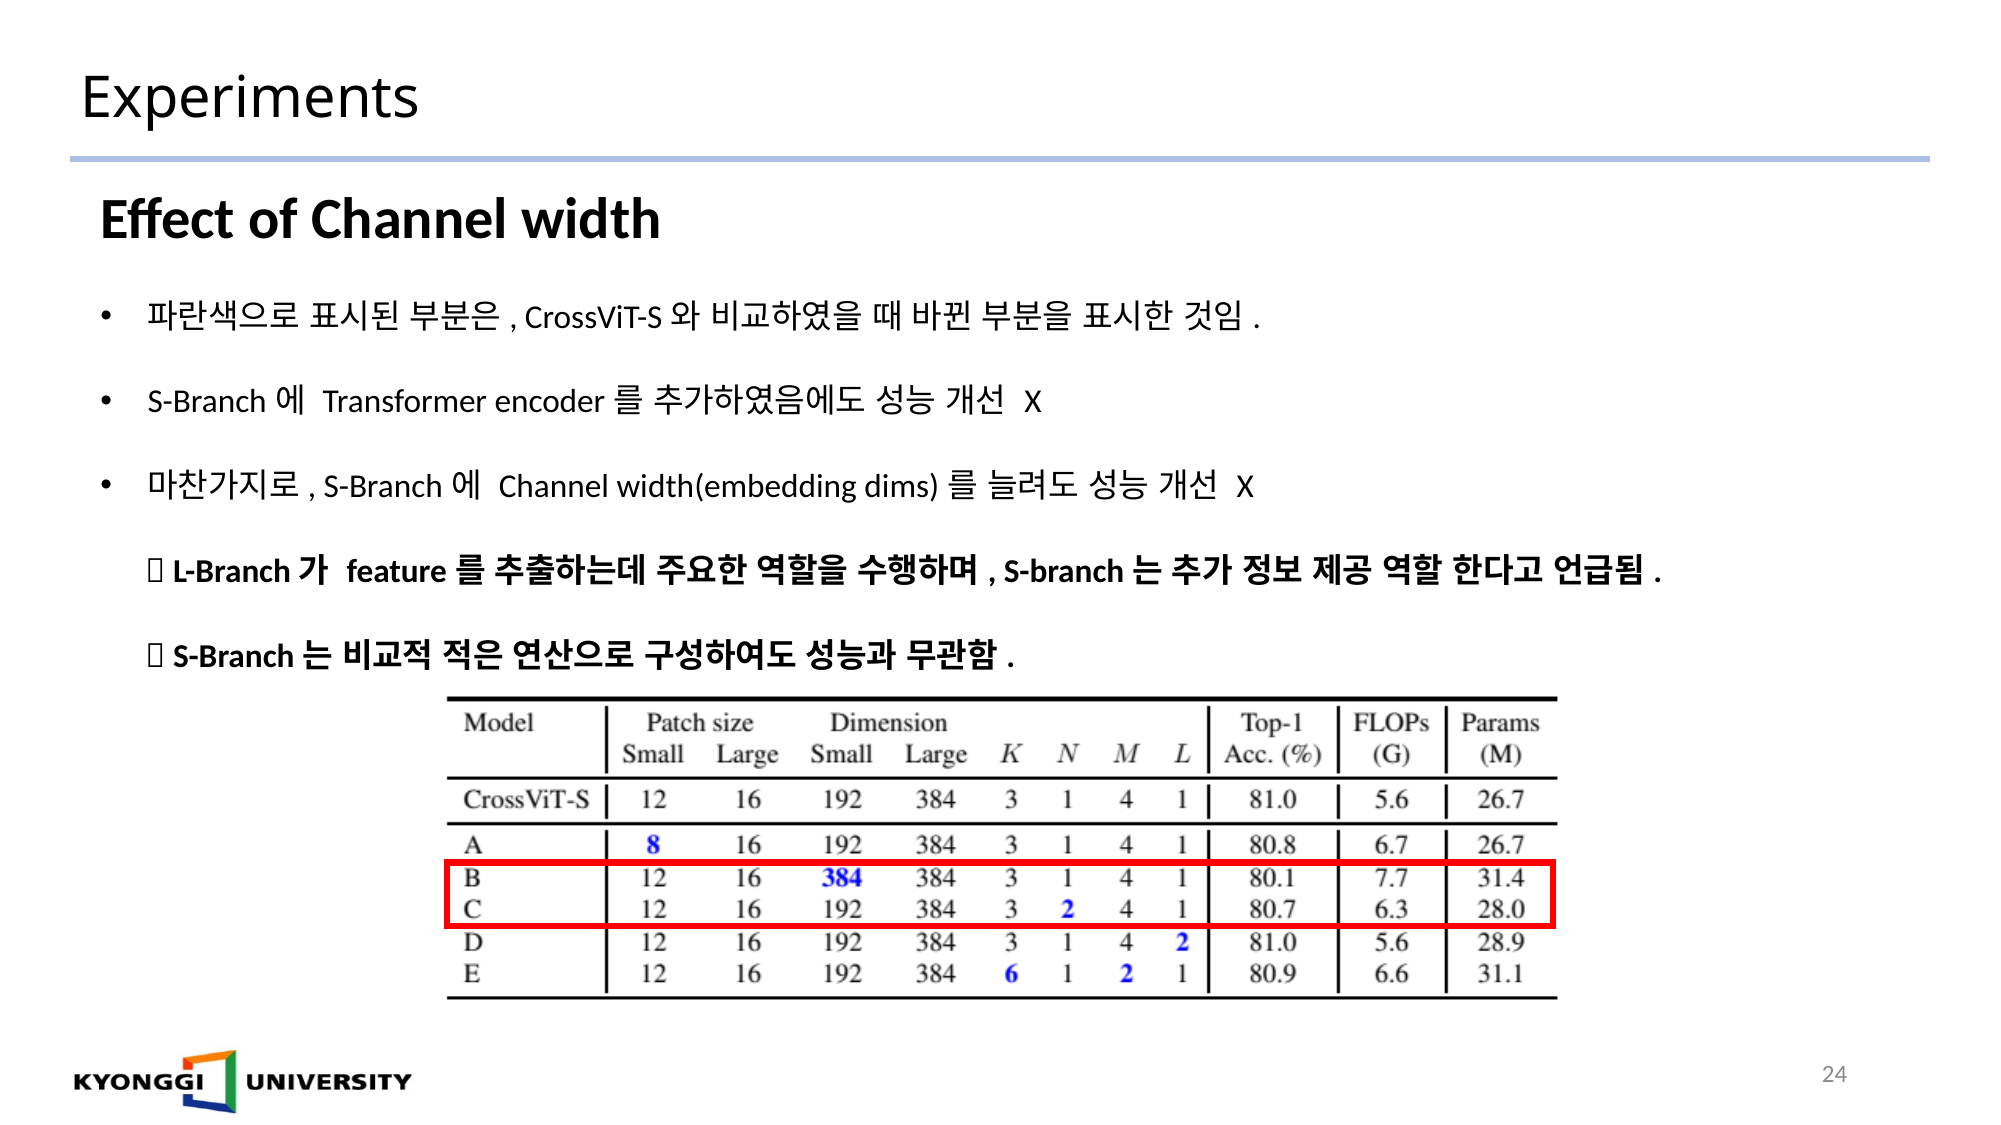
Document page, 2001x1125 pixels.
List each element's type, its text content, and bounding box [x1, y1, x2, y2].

picture [69, 1044, 418, 1124]
text_box Effect of Channel width 파란색으로 표시된 부분은, CrossViT-S와 비교하였을 때 바뀐 부분을 표시한 것임. S-Branch에 Transformer encoder를 추가하였음에도 성능 개선 X 마찬가지로, S-Branch에 Channel width(embedding dims)를 늘려도 성능 개선 X  L-Branch가 feature를 추출하는데 주요한 역할을 수행하며, S-branch는 추가 정보 제공 역할 한다고 언급됨.  S-Branch는 비교적 적은 연산으로 구성하여도 성능과 무관함. [85, 137, 2000, 682]
slide_number 24 [1412, 1042, 1863, 1103]
picture [427, 678, 1603, 1017]
title Experiments [65, 59, 1500, 138]
